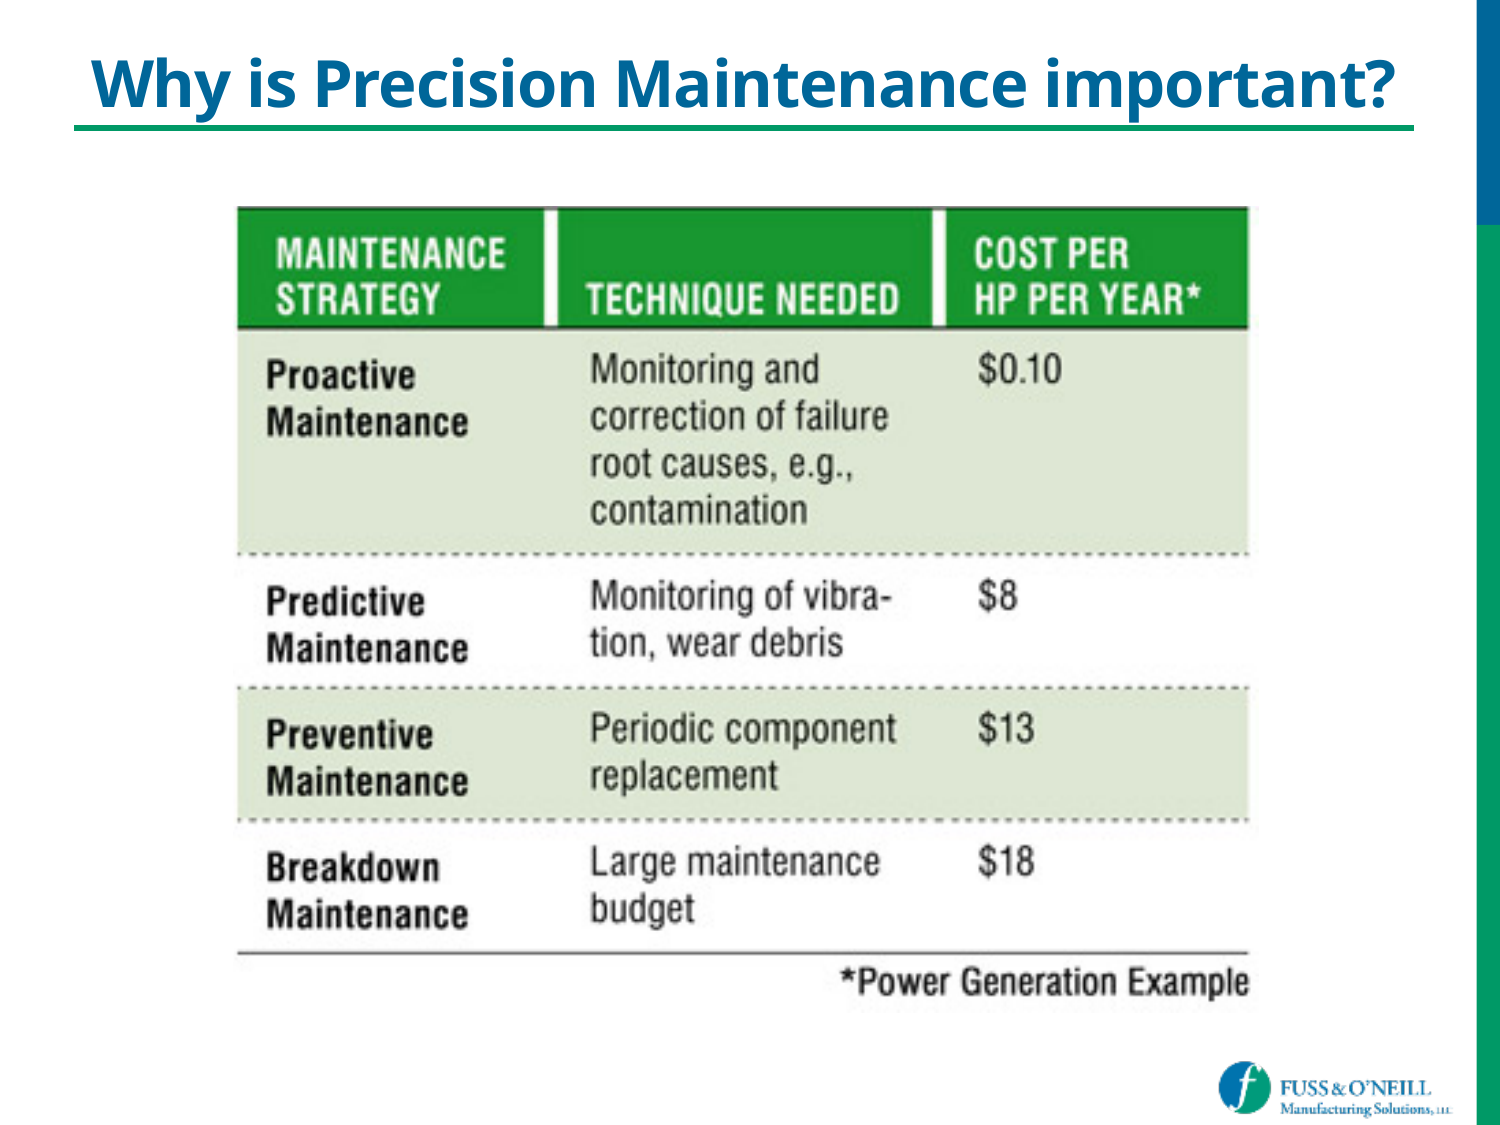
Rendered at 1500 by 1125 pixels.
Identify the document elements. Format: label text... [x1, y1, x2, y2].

picture [233, 205, 1259, 1014]
title Why is Precision Maintenance important? [75, 25, 1414, 129]
picture [1213, 1057, 1458, 1122]
